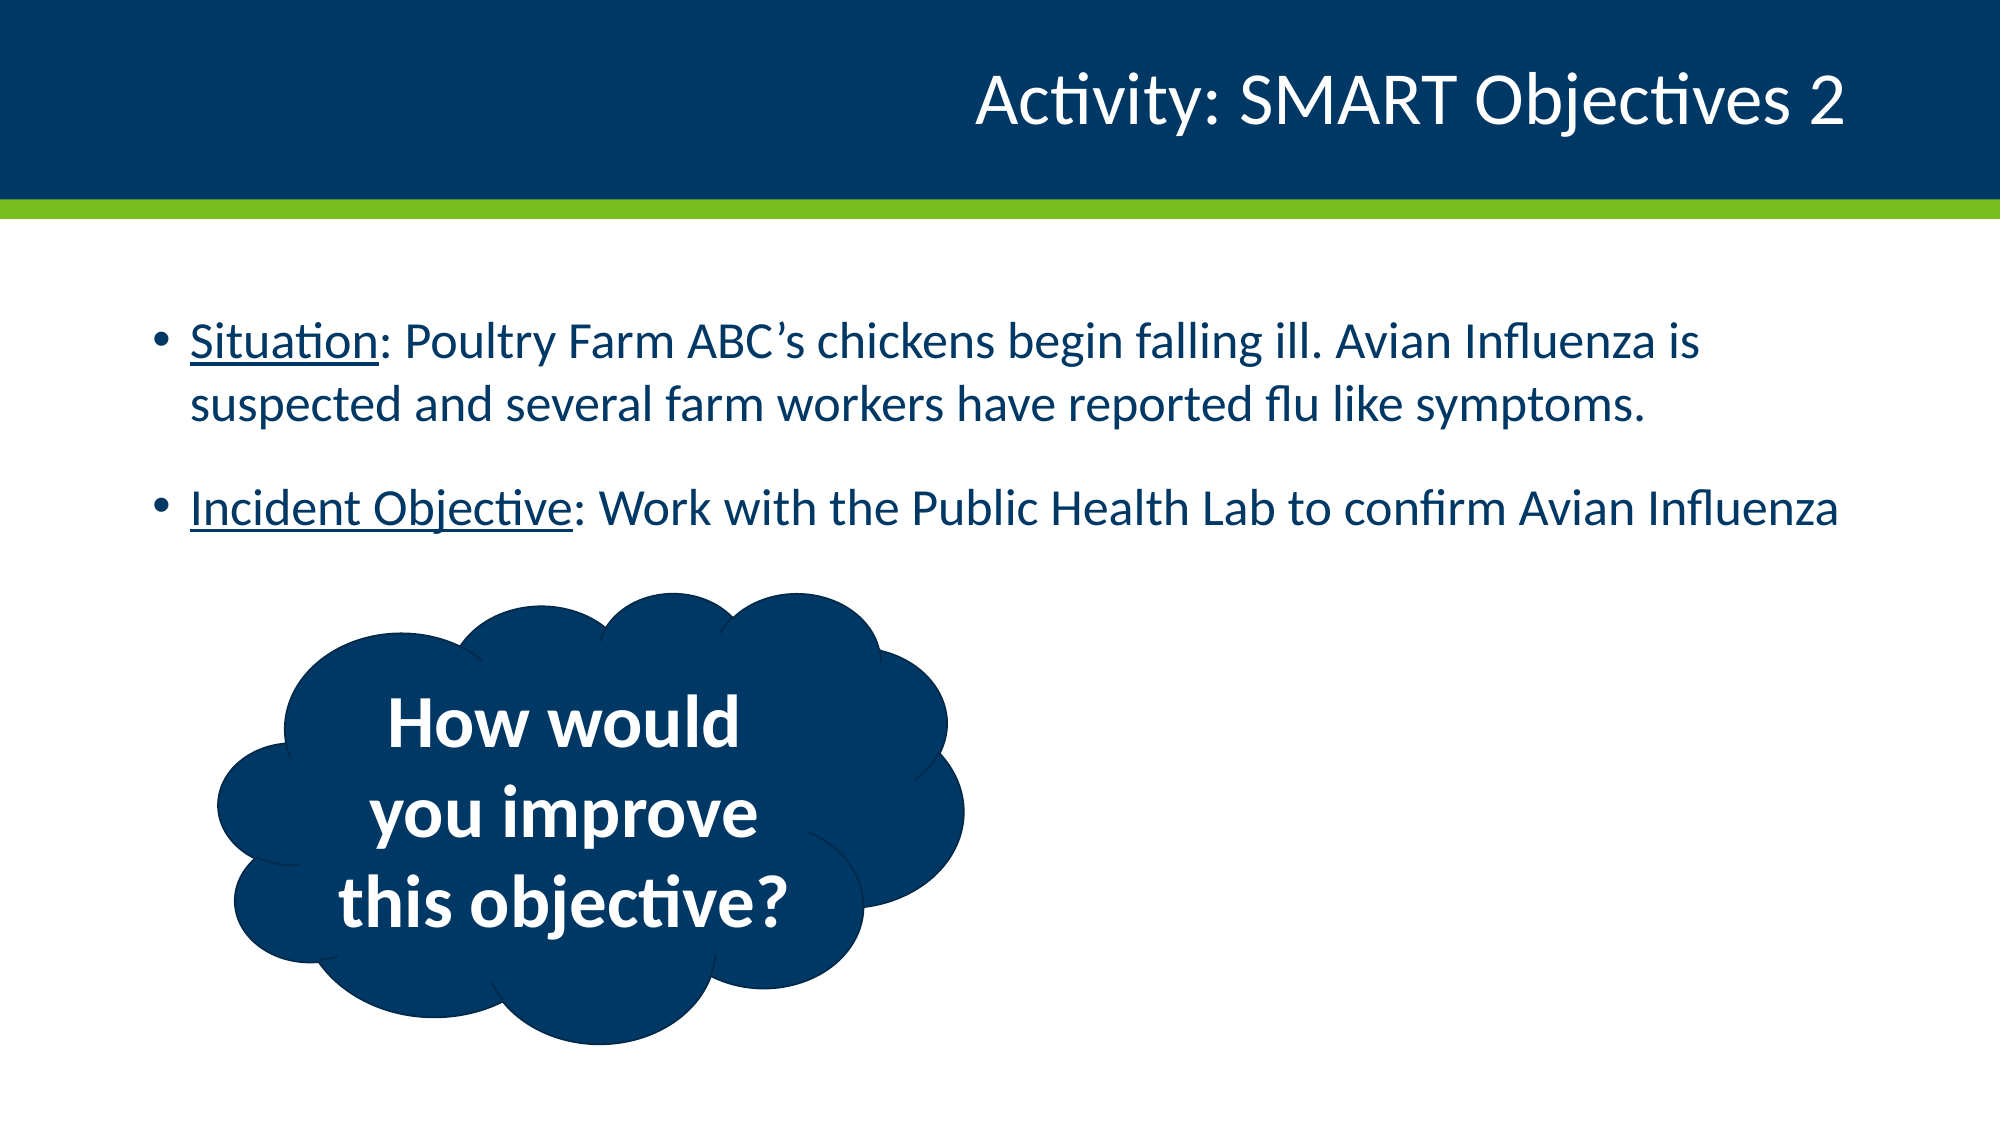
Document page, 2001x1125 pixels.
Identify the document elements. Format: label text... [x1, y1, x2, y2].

text_box How would you improve this objective? [217, 592, 965, 1046]
title Activity: SMART Objectives 2 [137, 24, 1863, 175]
list Situation: Poultry Farm ABC’s chickens begin falling ill. Avian Influenza is suspected and several farm workers have reported flu like symptoms. Incident Objective: Work with the Public Health Lab to confirm Avian Influenza [137, 299, 1863, 1014]
